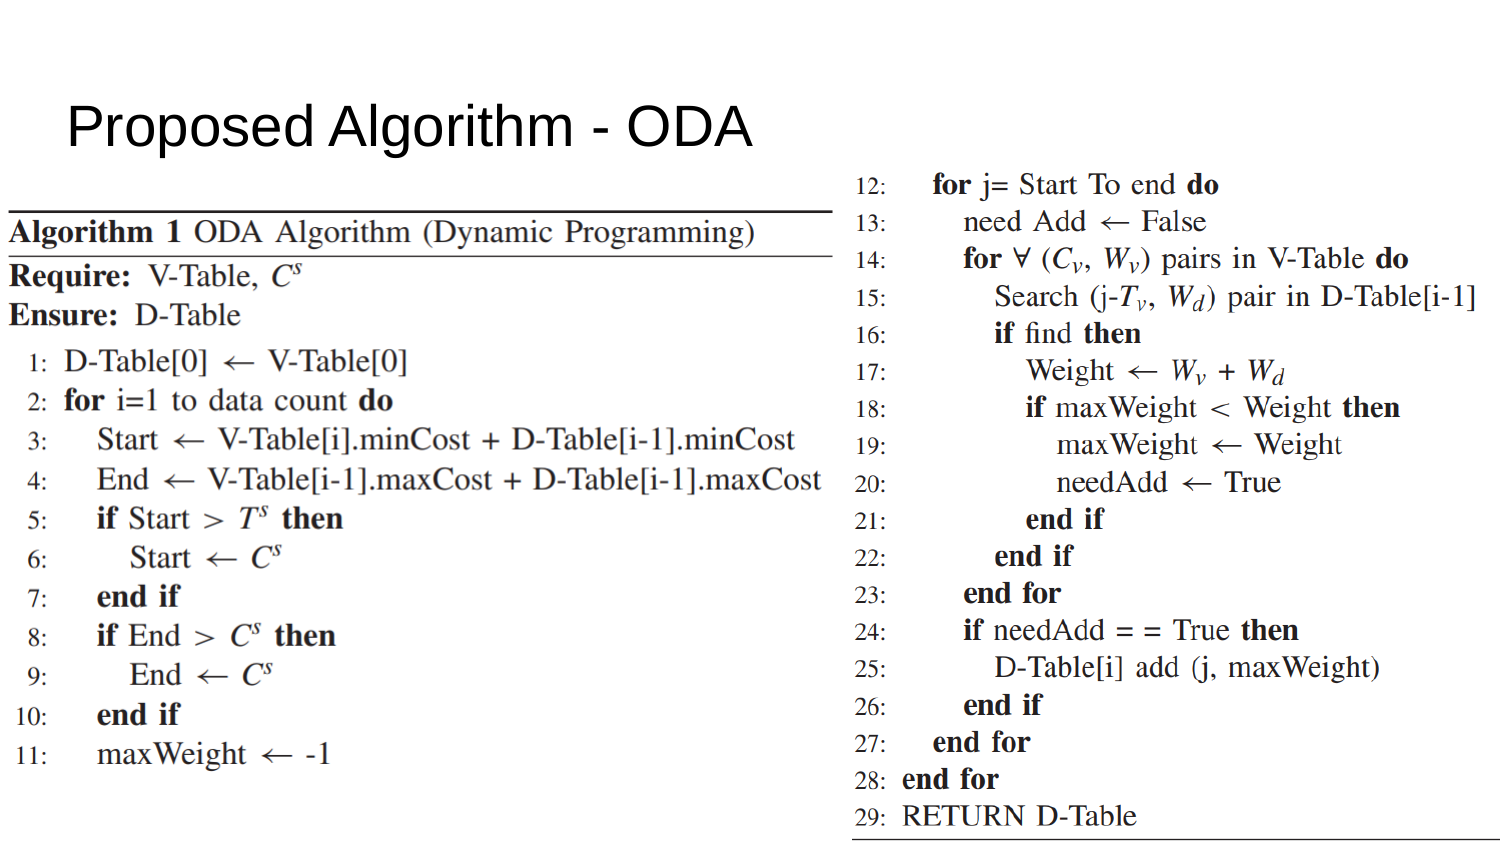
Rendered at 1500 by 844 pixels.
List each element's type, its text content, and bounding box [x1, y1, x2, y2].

picture [0, 166, 1500, 844]
title Proposed Algorithm - ODA [51, 72, 1449, 167]
